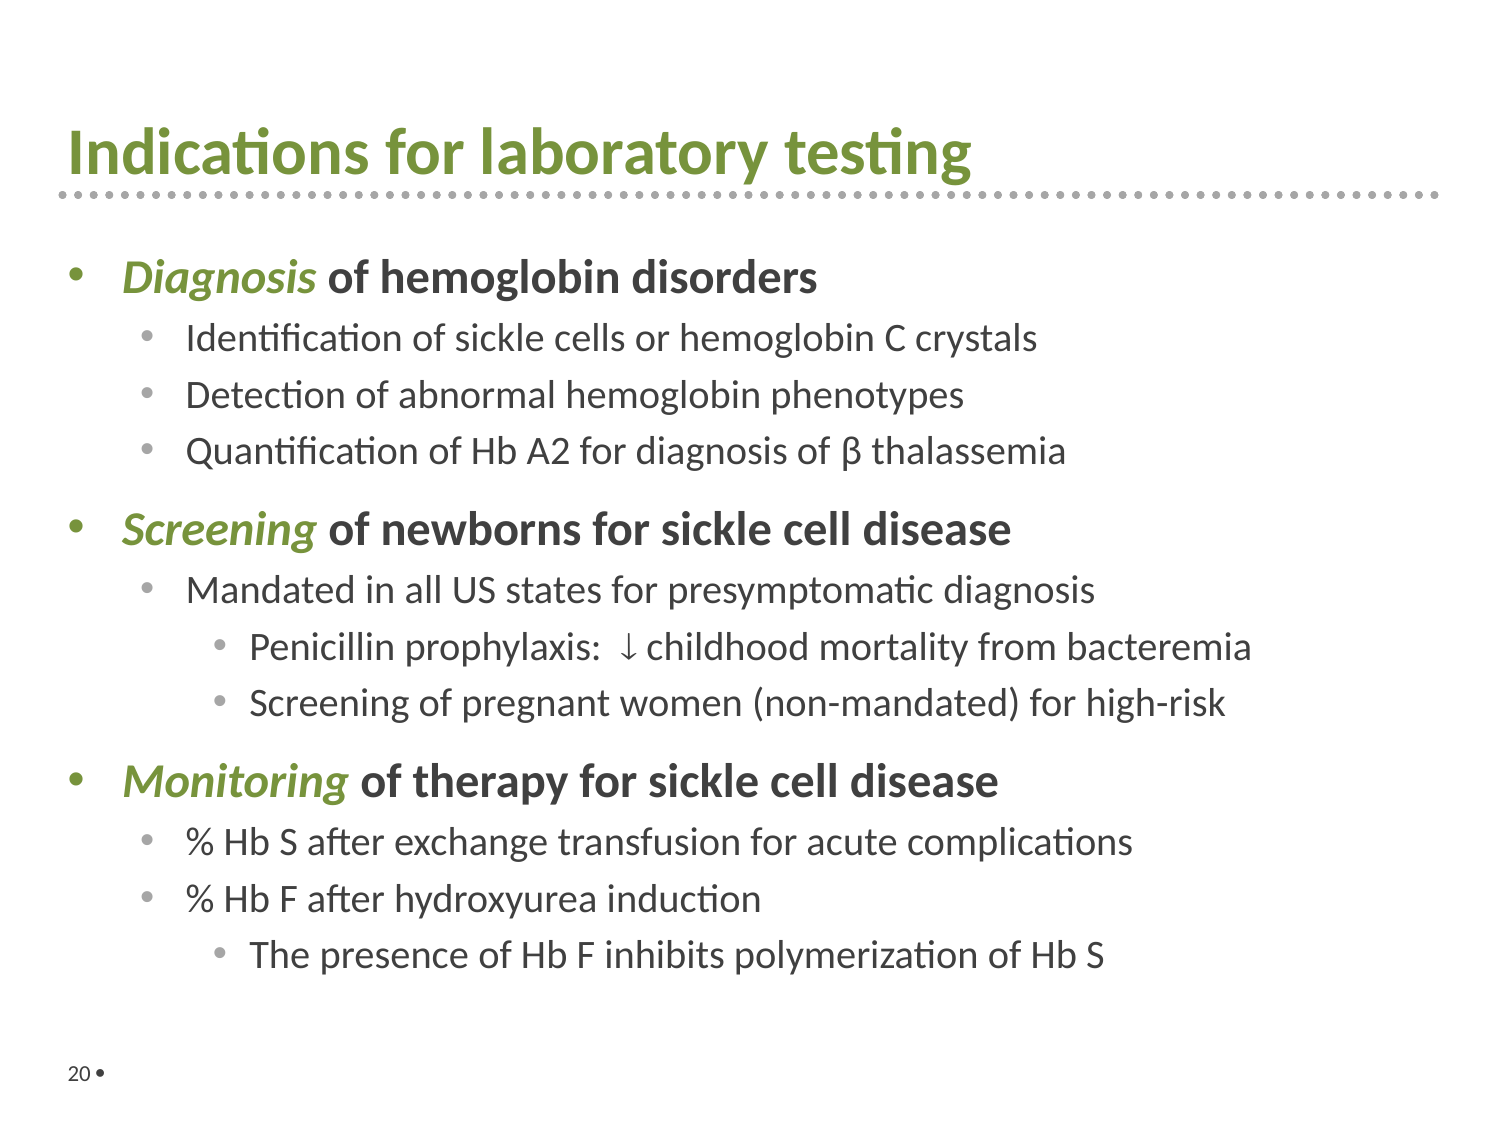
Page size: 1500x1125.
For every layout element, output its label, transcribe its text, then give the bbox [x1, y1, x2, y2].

list Diagnosis of hemoglobin disorders Identification of sickle cells or hemoglobin C crystals Detection of abnormal hemoglobin phenotypes Quantification of Hb A2 for diagnosis of β thalassemia Screening of newborns for sickle cell disease Mandated in all US states for presymptomatic diagnosis Penicillin prophylaxis:  childhood mortality from bacteremia Screening of pregnant women (non-mandated) for high-risk Monitoring of therapy for sickle cell disease % Hb S after exchange transfusion for acute complications % Hb F after hydroxyurea induction The presence of Hb F inhibits polymerization of Hb S [52, 237, 1438, 988]
title Indications for laboratory testing [52, 45, 1448, 196]
slide_number 20  [52, 1042, 403, 1103]
